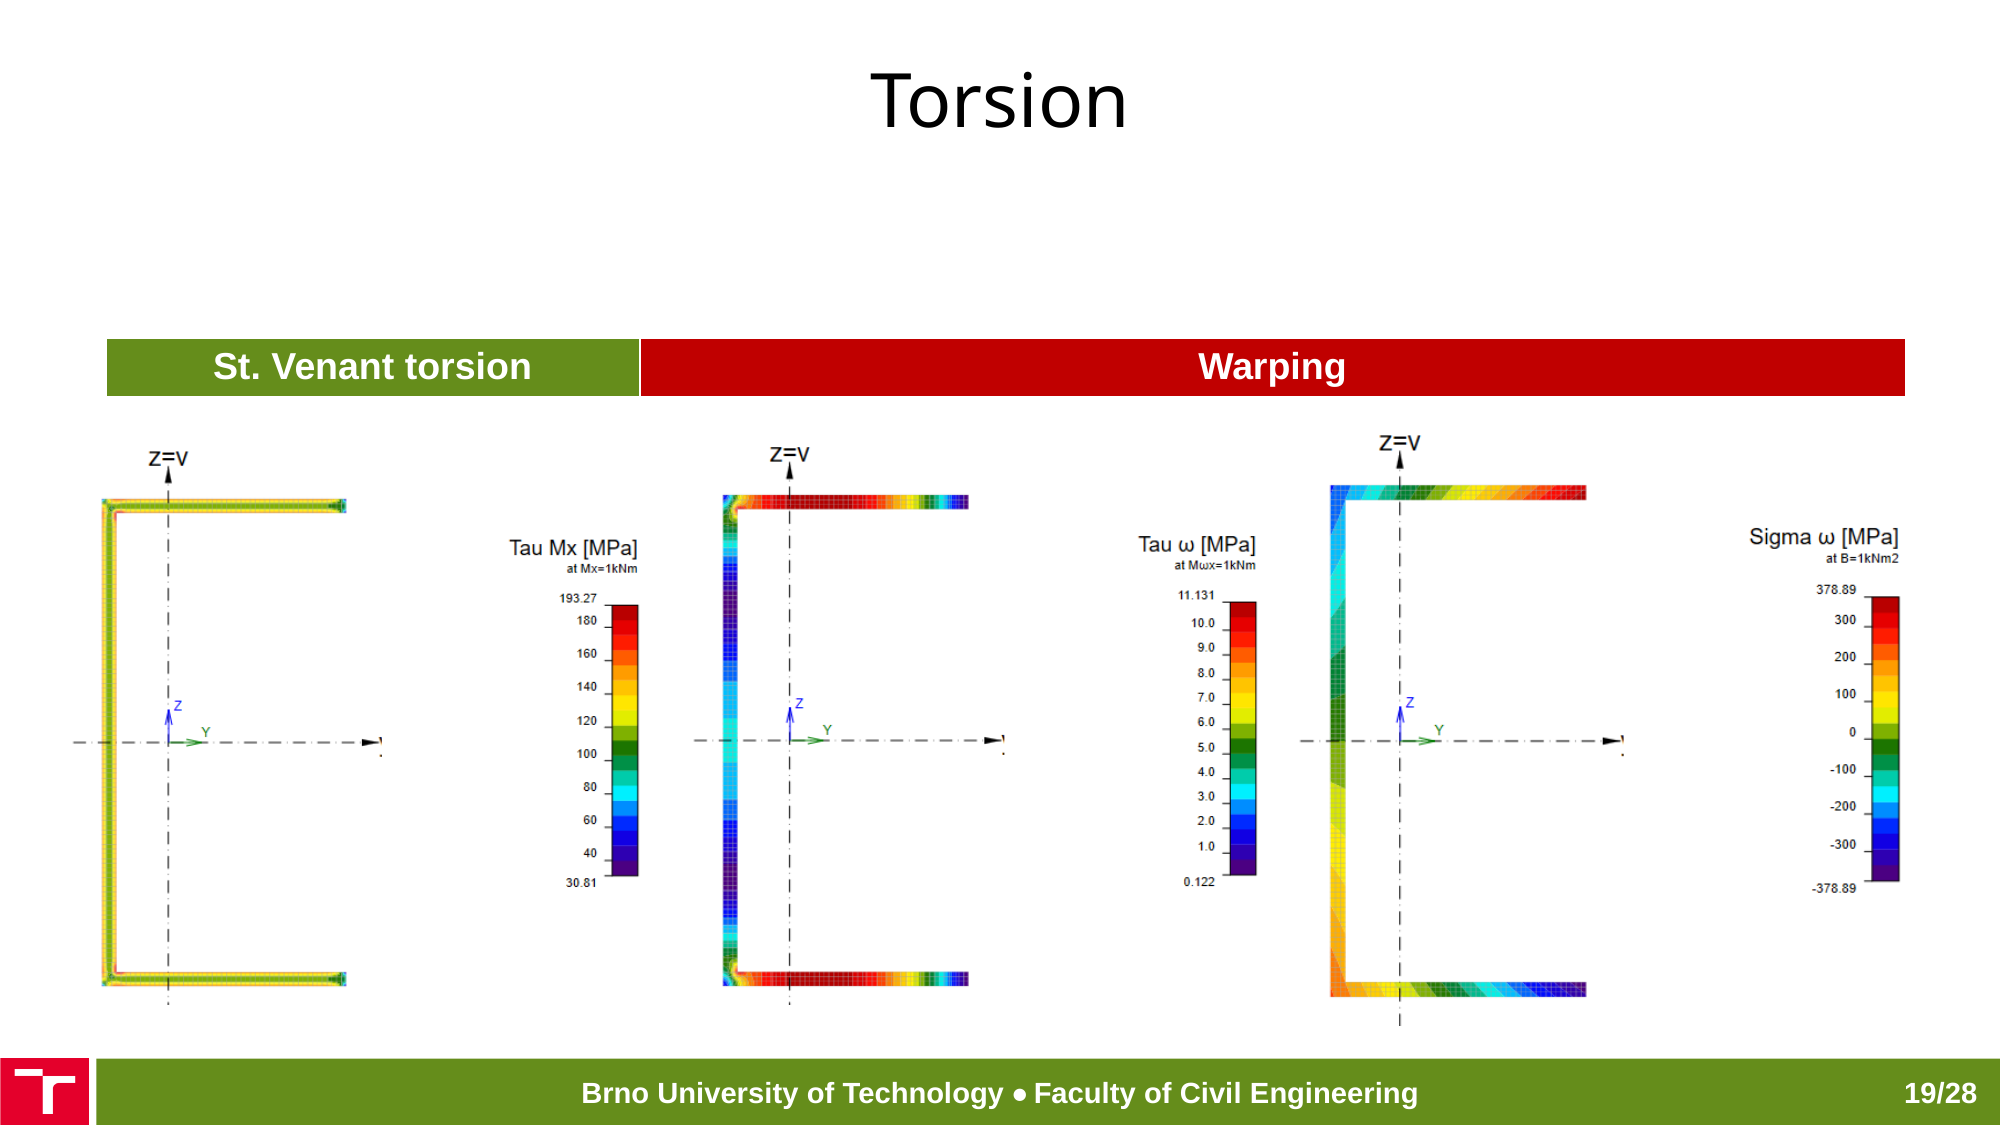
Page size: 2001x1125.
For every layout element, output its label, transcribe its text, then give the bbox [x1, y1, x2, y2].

title Torsion [99, 45, 1900, 209]
picture [0, 1058, 89, 1125]
picture [66, 446, 648, 1006]
picture [1294, 432, 1906, 1026]
picture [688, 445, 1272, 1006]
table_header St. Venant torsion [107, 339, 639, 396]
table_header Warping [641, 339, 1905, 396]
